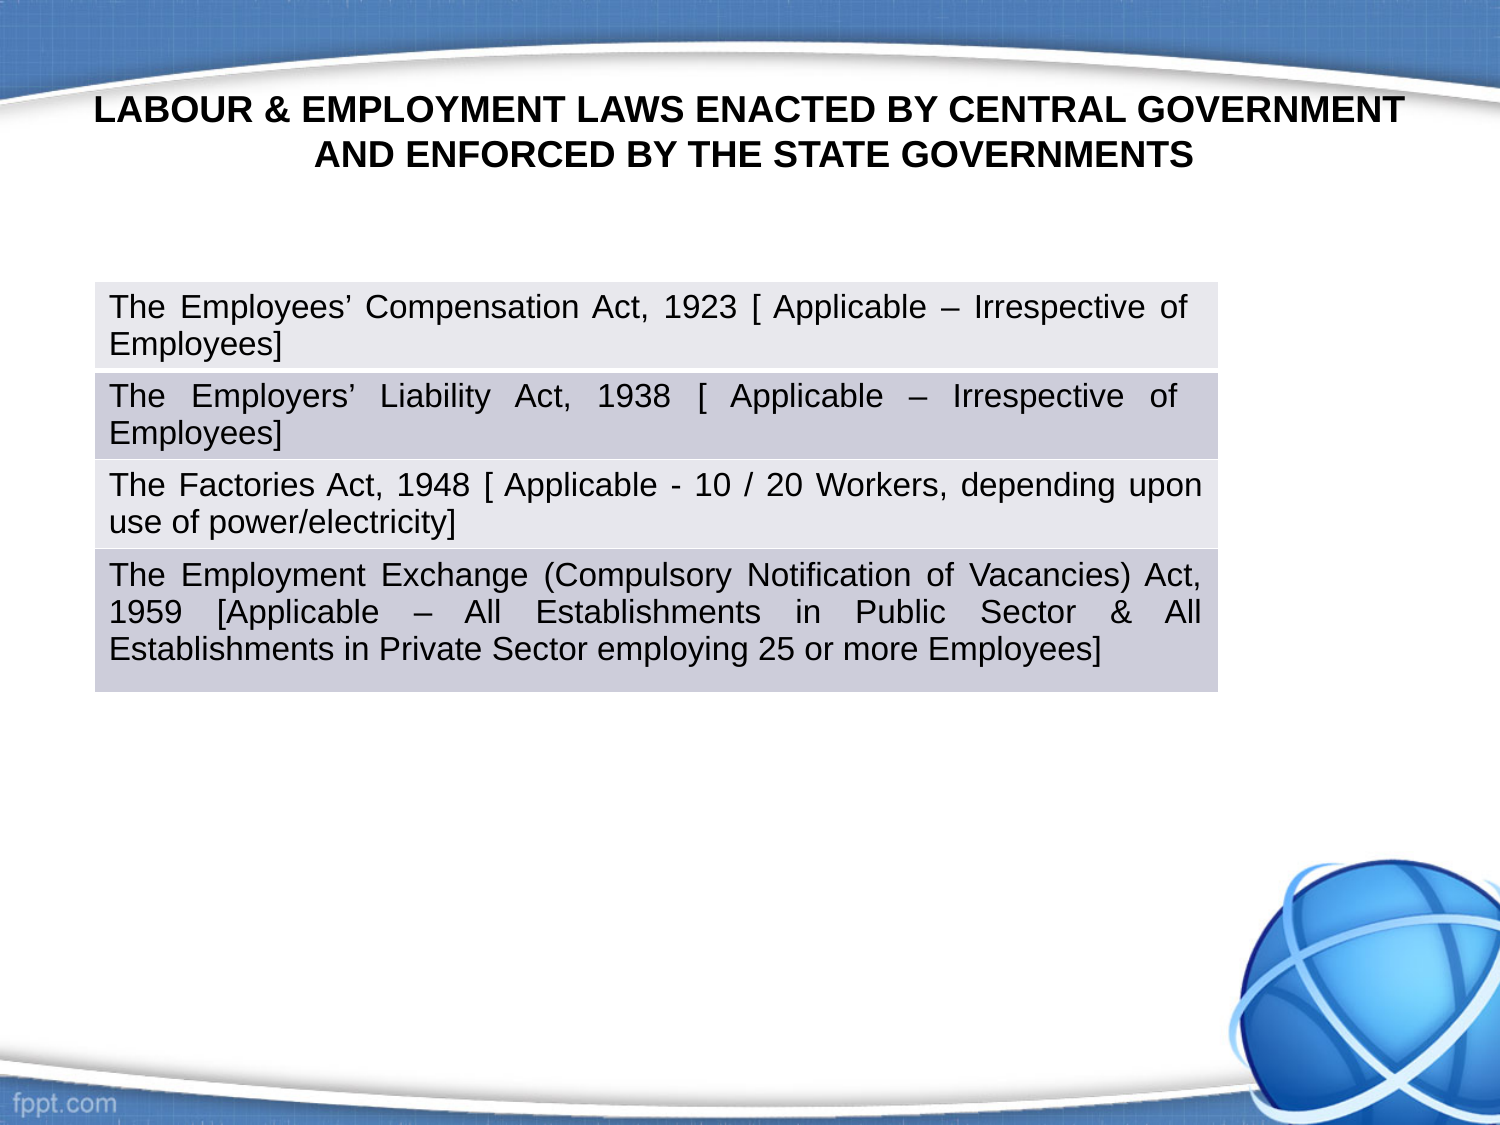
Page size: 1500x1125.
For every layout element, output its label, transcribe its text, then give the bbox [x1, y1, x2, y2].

table_cell The Employment Exchange (Compulsory Notification of Vacancies) Act, 1959 [Applicable – All Establishments in Public Sector & All Establishments in Private Sector employing 25 or more Employees] [95, 549, 1218, 692]
table_header The Employees’ Compensation Act, 1923 [ Applicable – Irrespective of Employees] [95, 282, 1218, 368]
table_cell The Employers’ Liability Act, 1938 [ Applicable – Irrespective of Employees] [95, 373, 1218, 459]
picture [0, 0, 1500, 1125]
title LABOUR & EMPLOYMENT LAWS ENACTED BY CENTRAL GOVERNMENT AND ENFORCED BY THE STATE GOVERNMENTS [74, 58, 1426, 247]
table_cell The Factories Act, 1948 [ Applicable - 10 / 20 Workers, depending upon use of power/electricity] [95, 460, 1218, 548]
